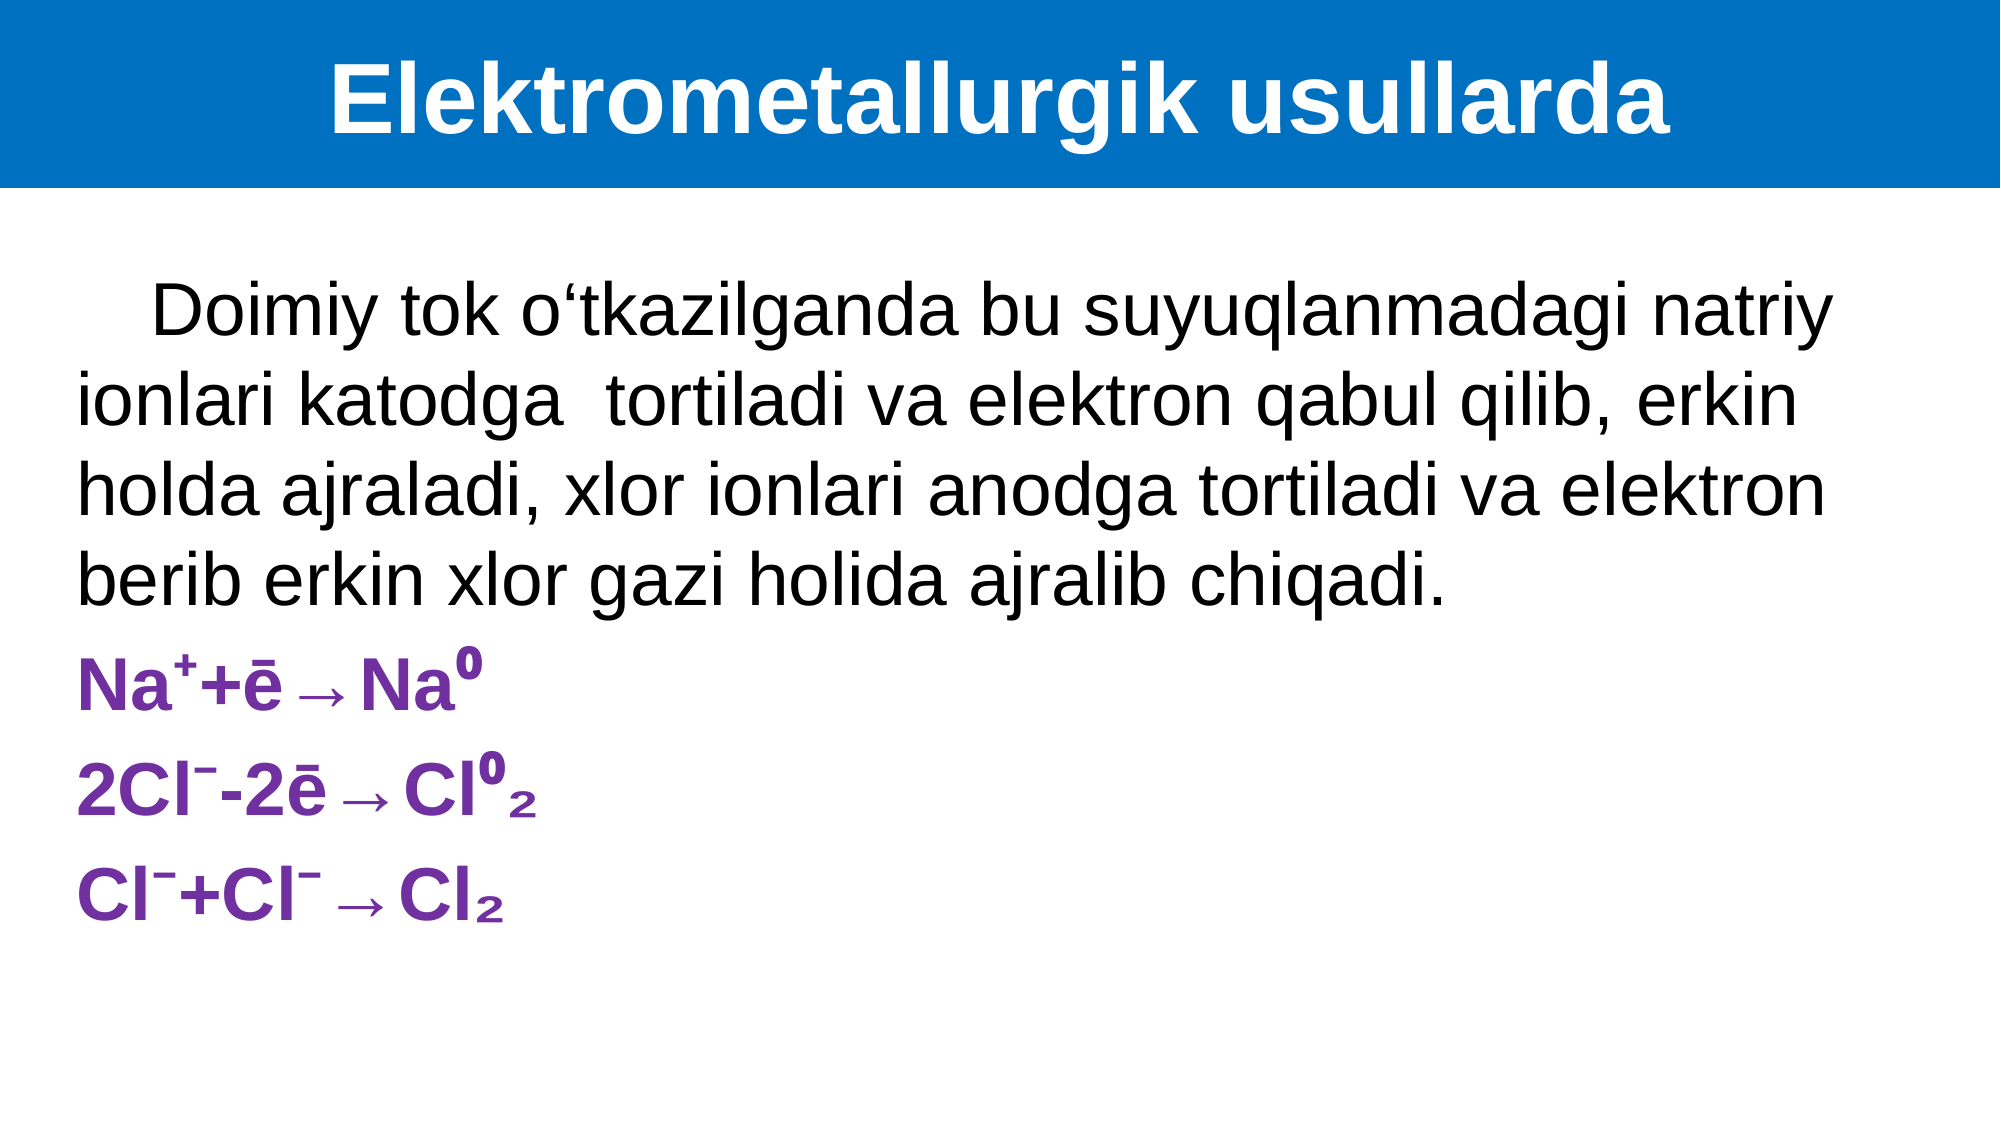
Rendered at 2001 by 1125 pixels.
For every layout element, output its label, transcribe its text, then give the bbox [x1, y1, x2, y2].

title Elektrometallurgik usullarda [0, 0, 2000, 188]
list Doimiy tok o‘tkazilganda bu suyuqlanmadagi natriy ionlari katodga tortiladi va elektron qabul qilib, erkin holda ajraladi, xlor ionlari anodga tortiladi va elektron berib erkin xlor gazi holida ajralib chiqadi. Na⁺+ē→Na⁰ 2Cl⁻-2ē→Cl⁰₂ Cl⁻+Cl⁻→Cl₂ [61, 252, 1862, 996]
